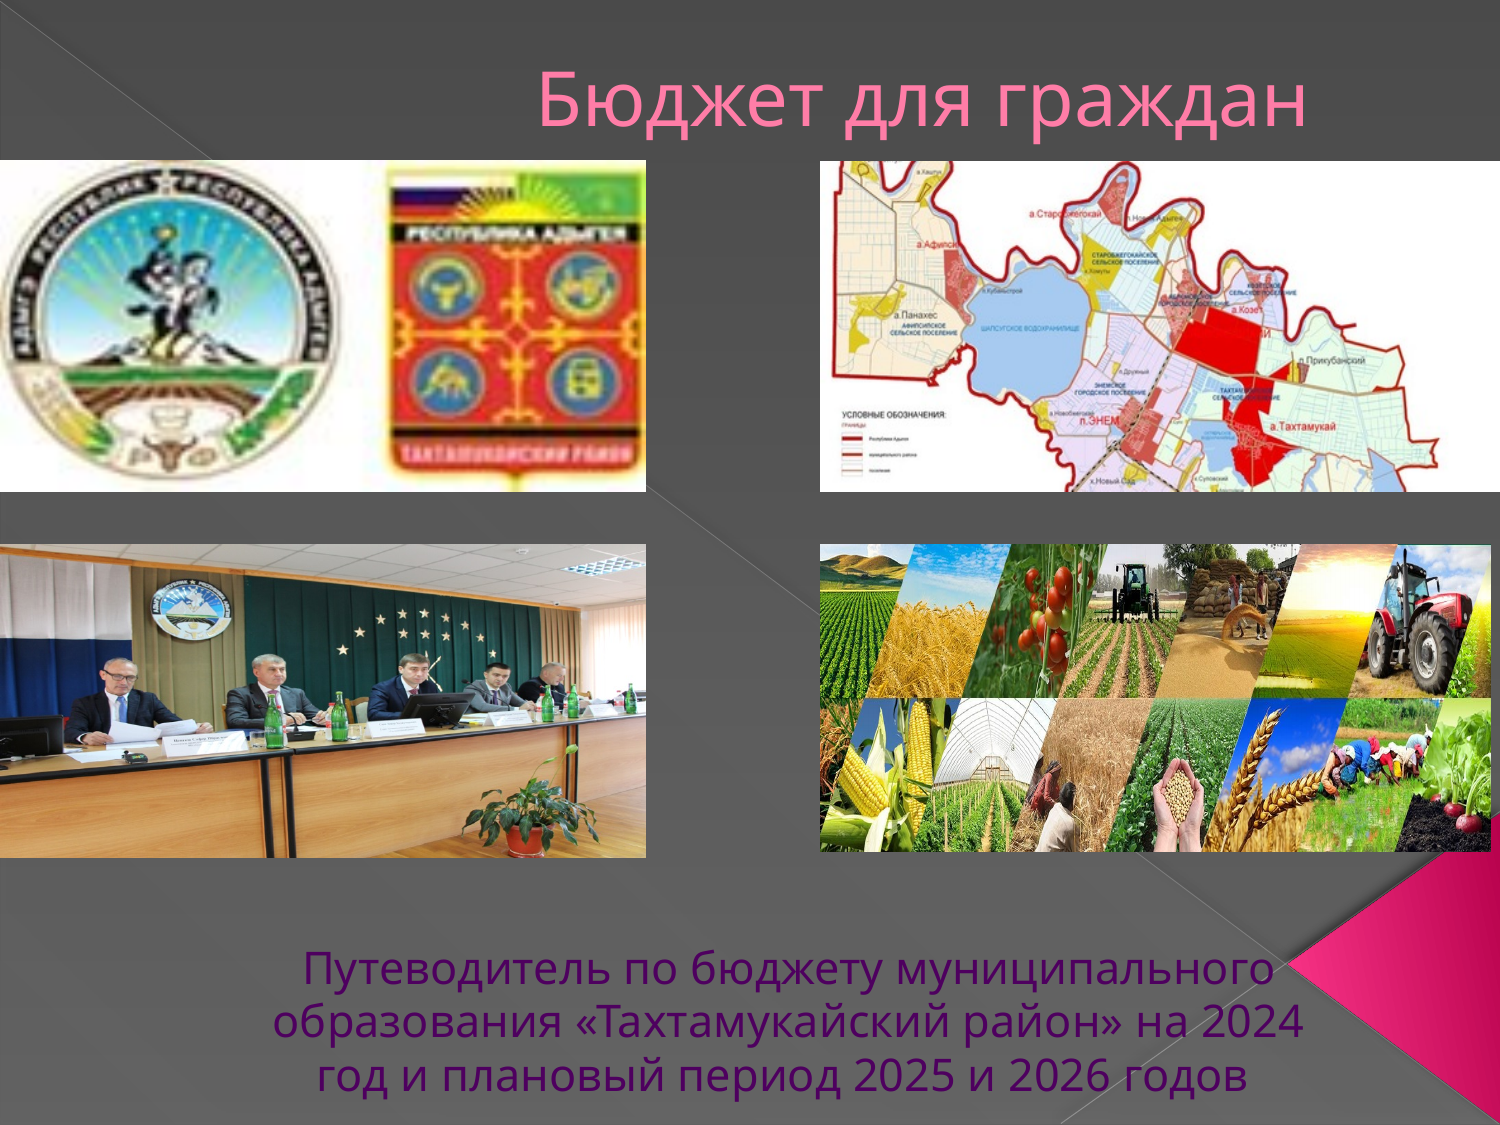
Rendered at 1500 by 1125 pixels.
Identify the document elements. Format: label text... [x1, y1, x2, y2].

picture [820, 161, 1500, 492]
subtitle Путеводитель по бюджету муниципального образования «Тахтамукайский район» на 2024 год и плановый период 2025 и 2026 годов [230, 931, 1353, 1125]
picture [0, 543, 646, 858]
picture [0, 160, 646, 492]
title Бюджет для граждан [147, 42, 1325, 149]
picture [820, 543, 1491, 852]
